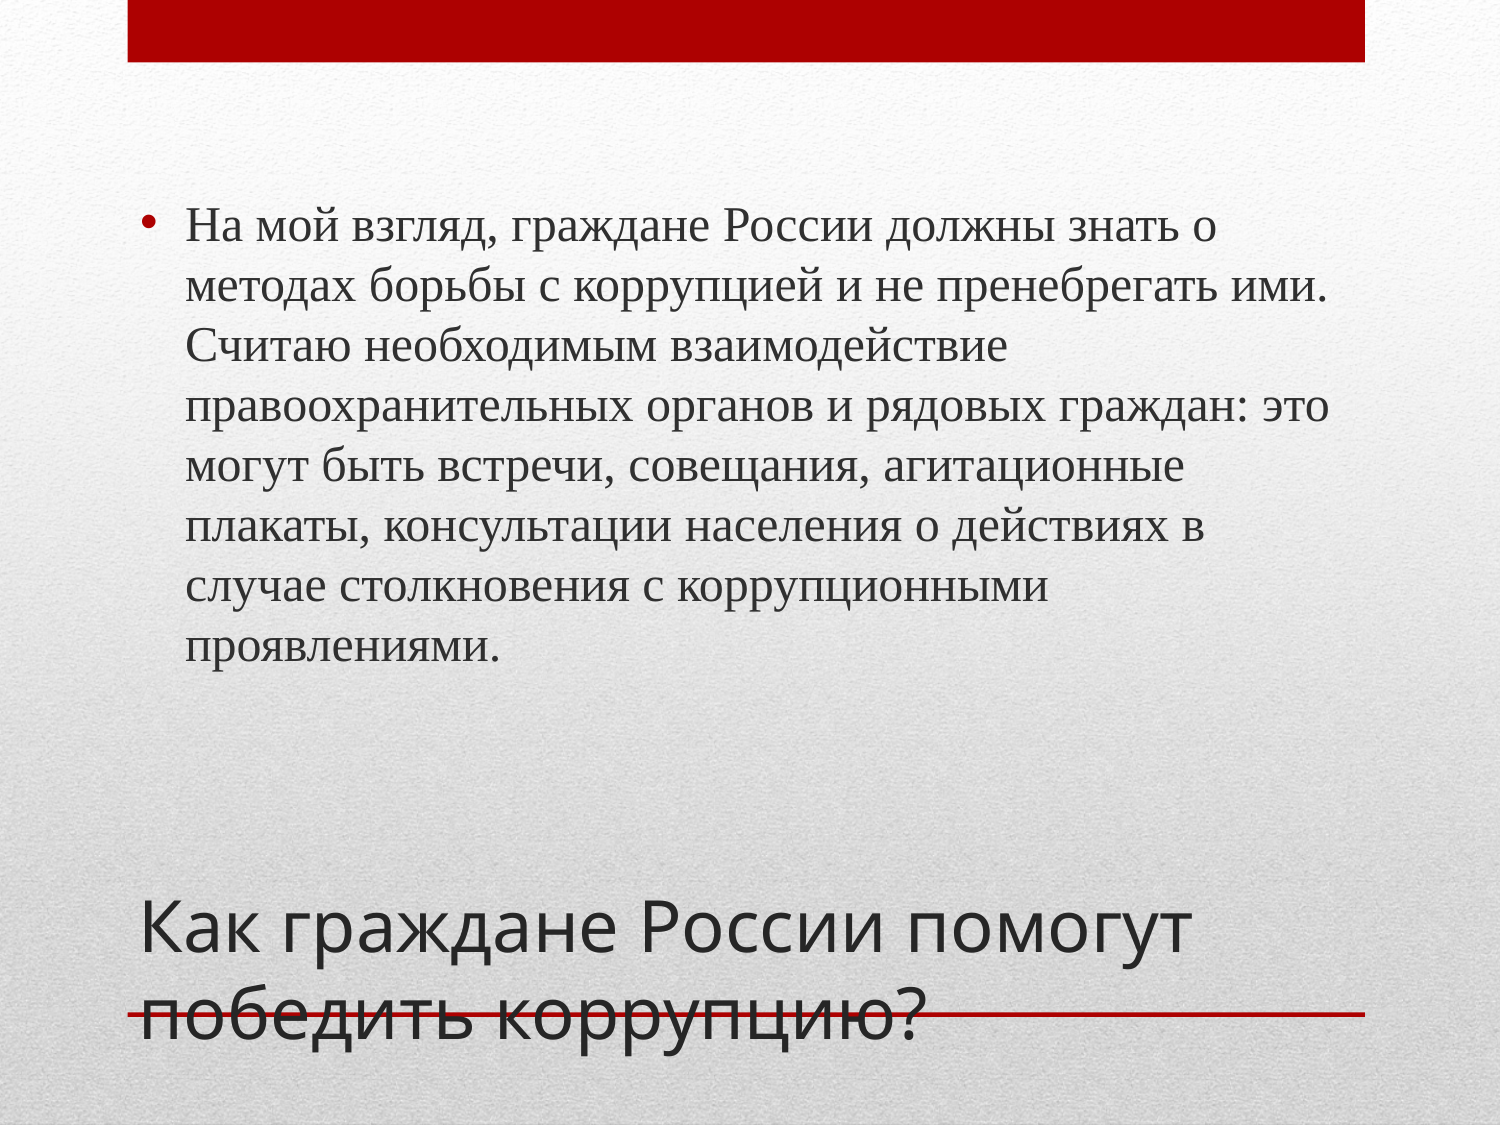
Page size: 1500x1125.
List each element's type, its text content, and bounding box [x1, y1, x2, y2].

list На мой взгляд, граждане России должны знать о методах борьбы с коррупцией и не пренебрегать ими. Считаю необходимым взаимодействие правоохранительных органов и рядовых граждан: это могут быть встречи, совещания, агитационные плакаты, консультации населения о действиях в случае столкновения с коррупционными проявлениями. [125, 112, 1363, 750]
title Как граждане России помогут победить коррупцию? [123, 798, 1237, 1062]
